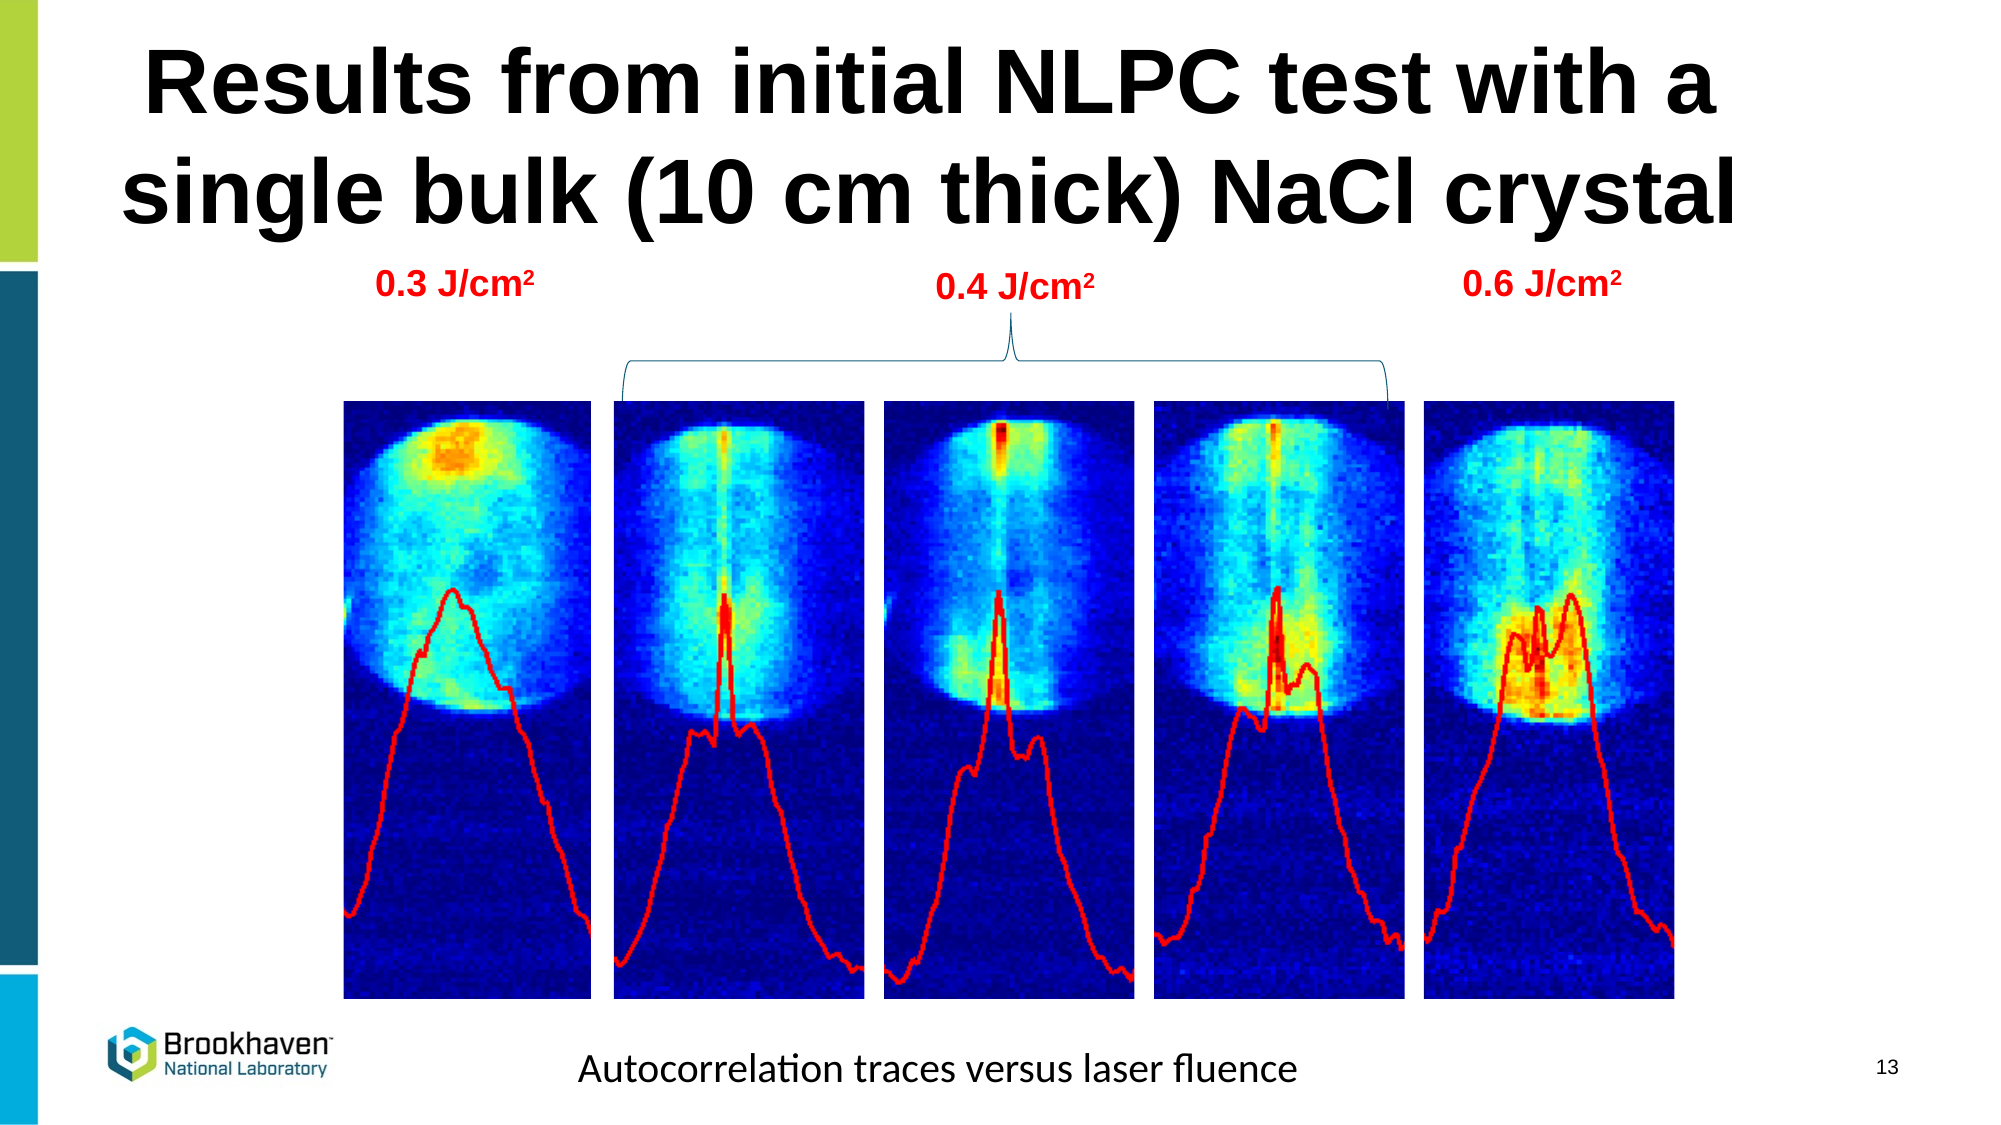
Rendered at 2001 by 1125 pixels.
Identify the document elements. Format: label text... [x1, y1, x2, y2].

text_box Results from initial NLPC test with a single bulk (10 cm thick) NaCl crystal [60, 14, 1802, 250]
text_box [343, 251, 1765, 999]
slide_number 13 [1835, 1036, 1907, 1097]
picture [0, 0, 2001, 1125]
text_box Autocorrelation traces versus laser fluence [563, 1033, 1744, 1099]
